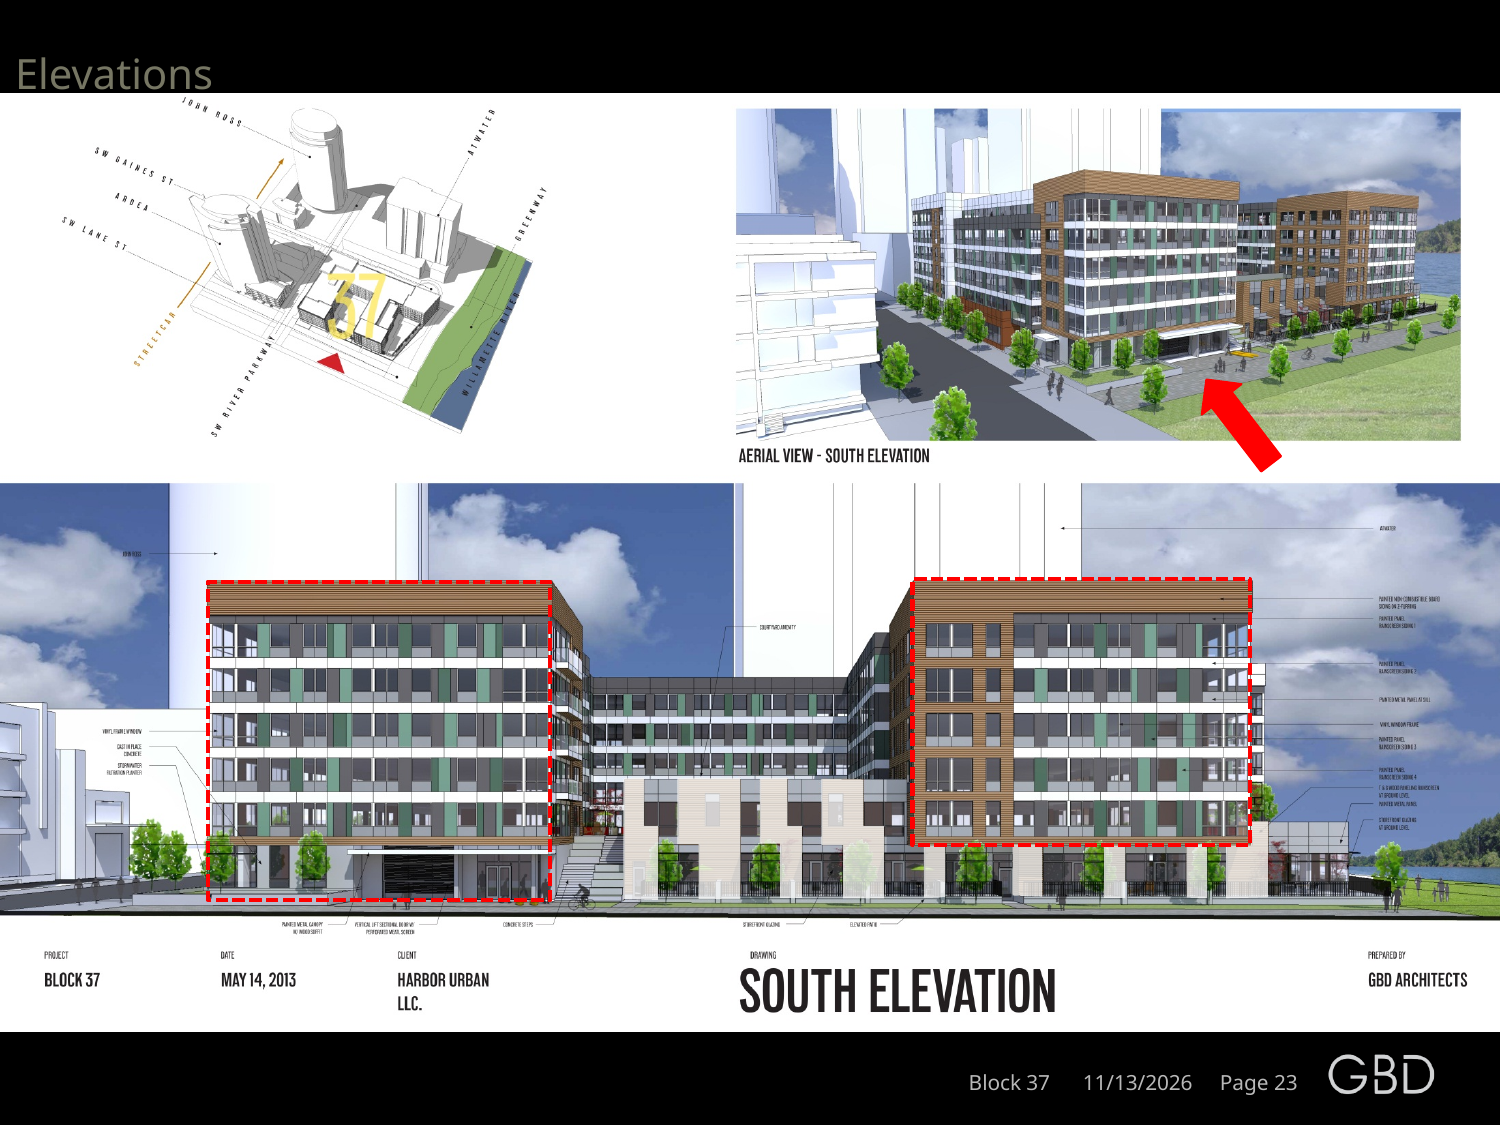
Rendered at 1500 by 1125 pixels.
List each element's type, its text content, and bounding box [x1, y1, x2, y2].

picture [0, 92, 1500, 1033]
picture [1325, 1050, 1438, 1097]
footer Block 37 8/1/2013 Page 23 [587, 1062, 1313, 1100]
title Elevations [0, 12, 900, 92]
